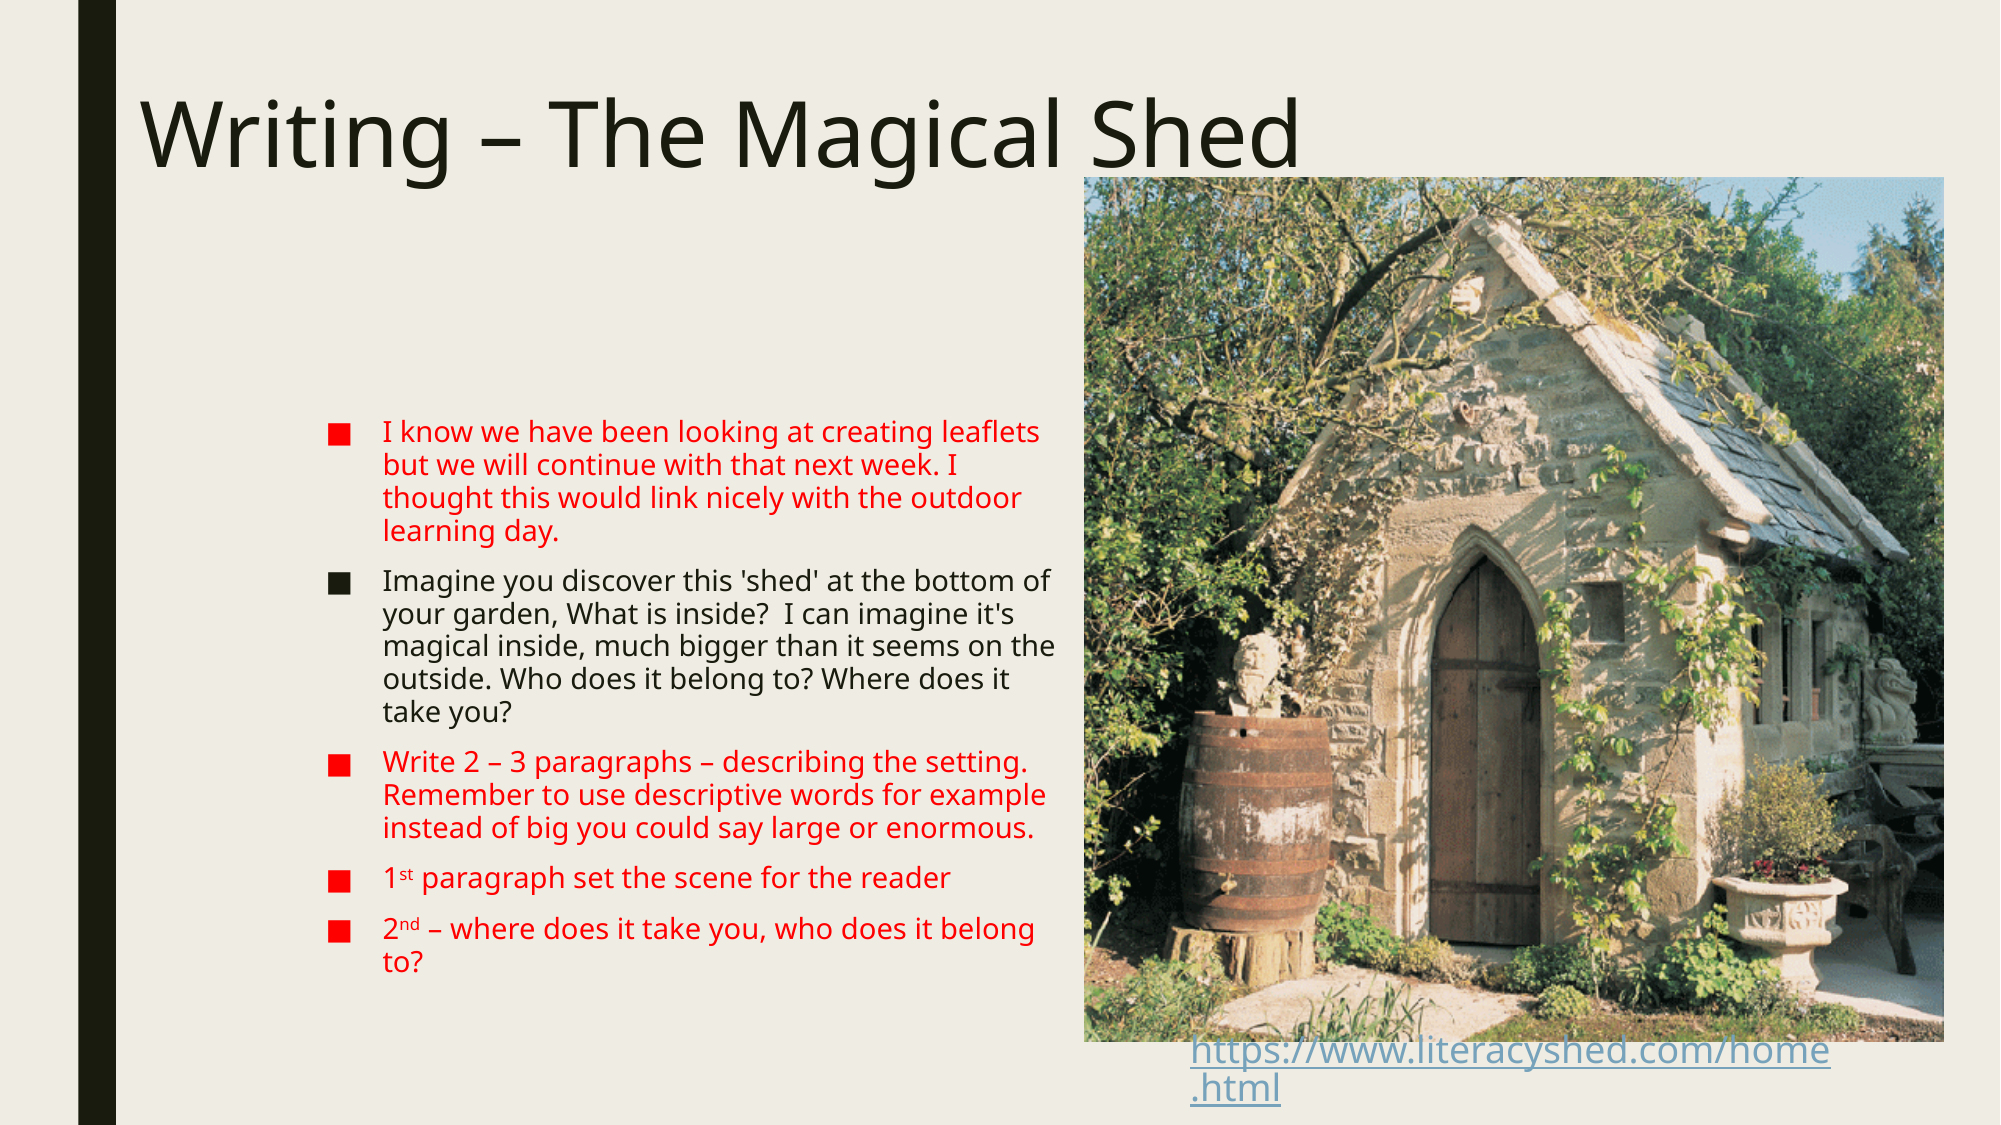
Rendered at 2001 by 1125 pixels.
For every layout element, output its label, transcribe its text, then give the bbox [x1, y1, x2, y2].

text_box https://www.literacyshed.com/home.html [1175, 1042, 1853, 1085]
picture [1084, 177, 1944, 1042]
title Writing – The Magical Shed [124, 81, 1700, 326]
list I know we have been looking at creating leaflets but we will continue with that next week. I thought this would link nicely with the outdoor learning day. Imagine you discover this 'shed' at the bottom of your garden, What is inside? I can imagine it's magical inside, much bigger than it seems on the outside. Who does it belong to? Where does it take you? Write 2 – 3 paragraphs – describing the setting. Remember to use descriptive words for example instead of big you could say large or enormous. 1st paragraph set the scene for the reader 2nd – where does it take you, who does it belong to? [310, 356, 1084, 1001]
